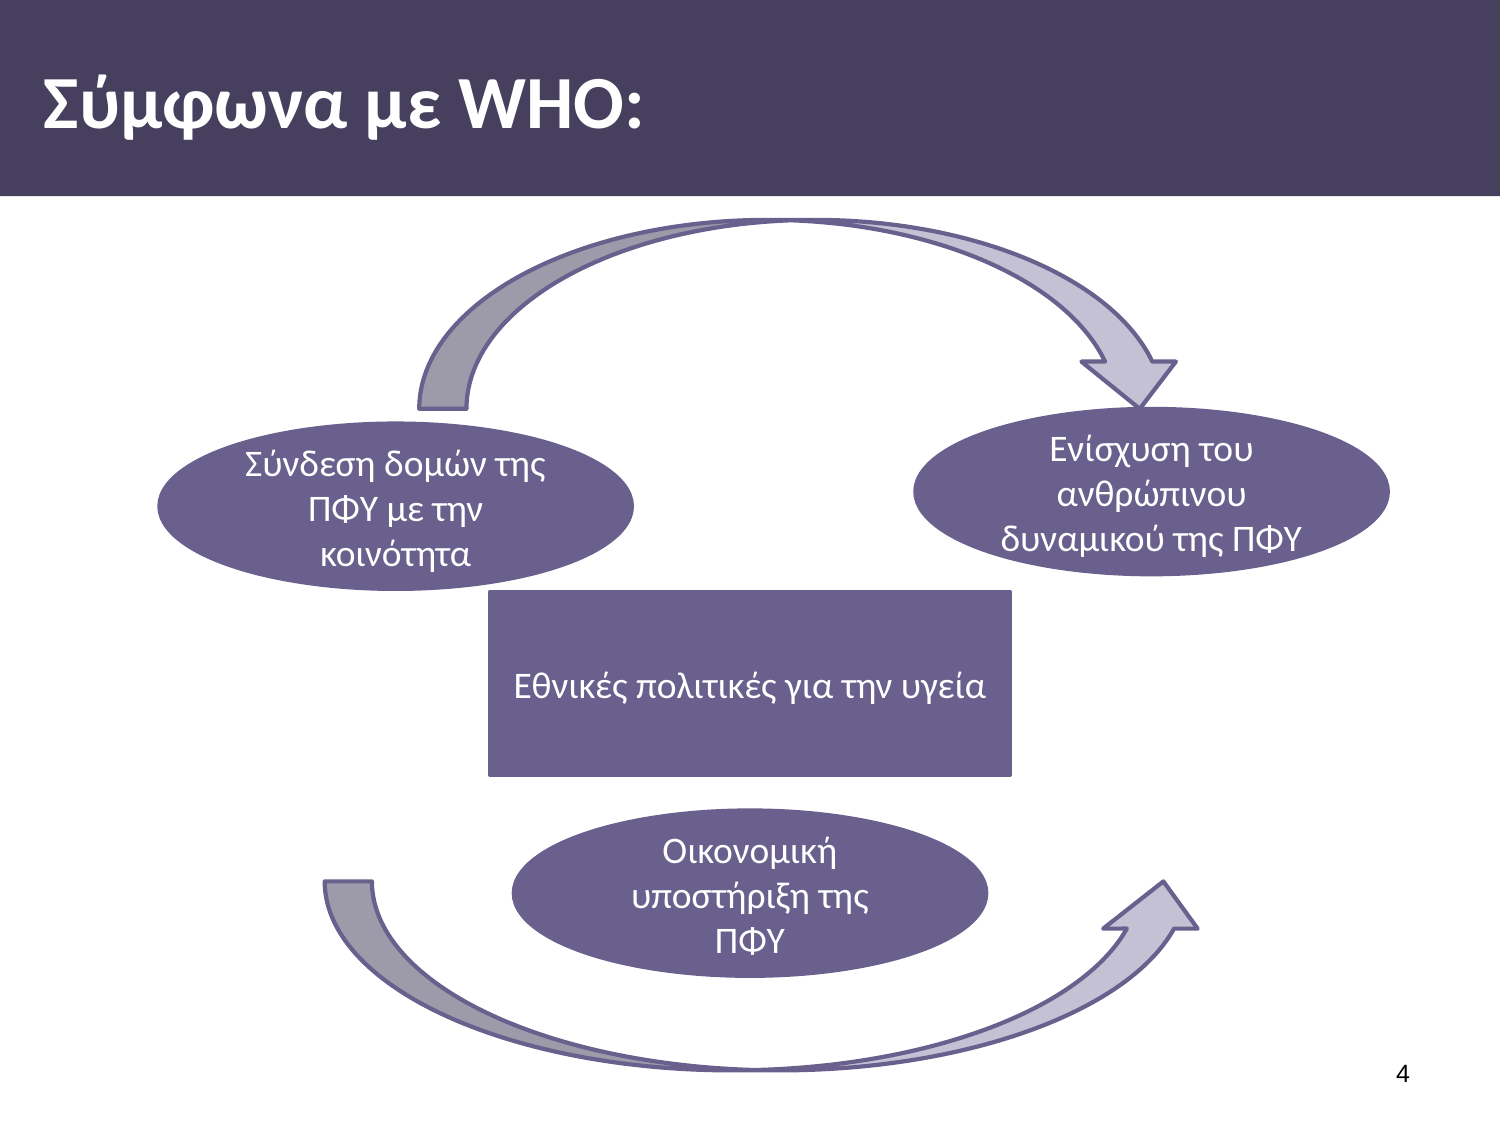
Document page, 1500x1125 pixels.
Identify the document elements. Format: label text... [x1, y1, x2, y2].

text_box Εθνικές πολιτικές για την υγεία [488, 590, 1012, 777]
slide_number 3 [1074, 1042, 1425, 1103]
text_box [322, 879, 1200, 1073]
text_box Ενίσχυση του ανθρώπινου δυναμικού της ΠΦΥ [913, 406, 1390, 577]
title Σύμφωνα με WHO: [0, 0, 1500, 197]
text_box [417, 217, 1178, 411]
text_box Οικονομική υποστήριξη της ΠΦΥ [511, 808, 989, 978]
text_box Σύνδεση δομών της ΠΦΥ με την κοινότητα [157, 421, 634, 591]
